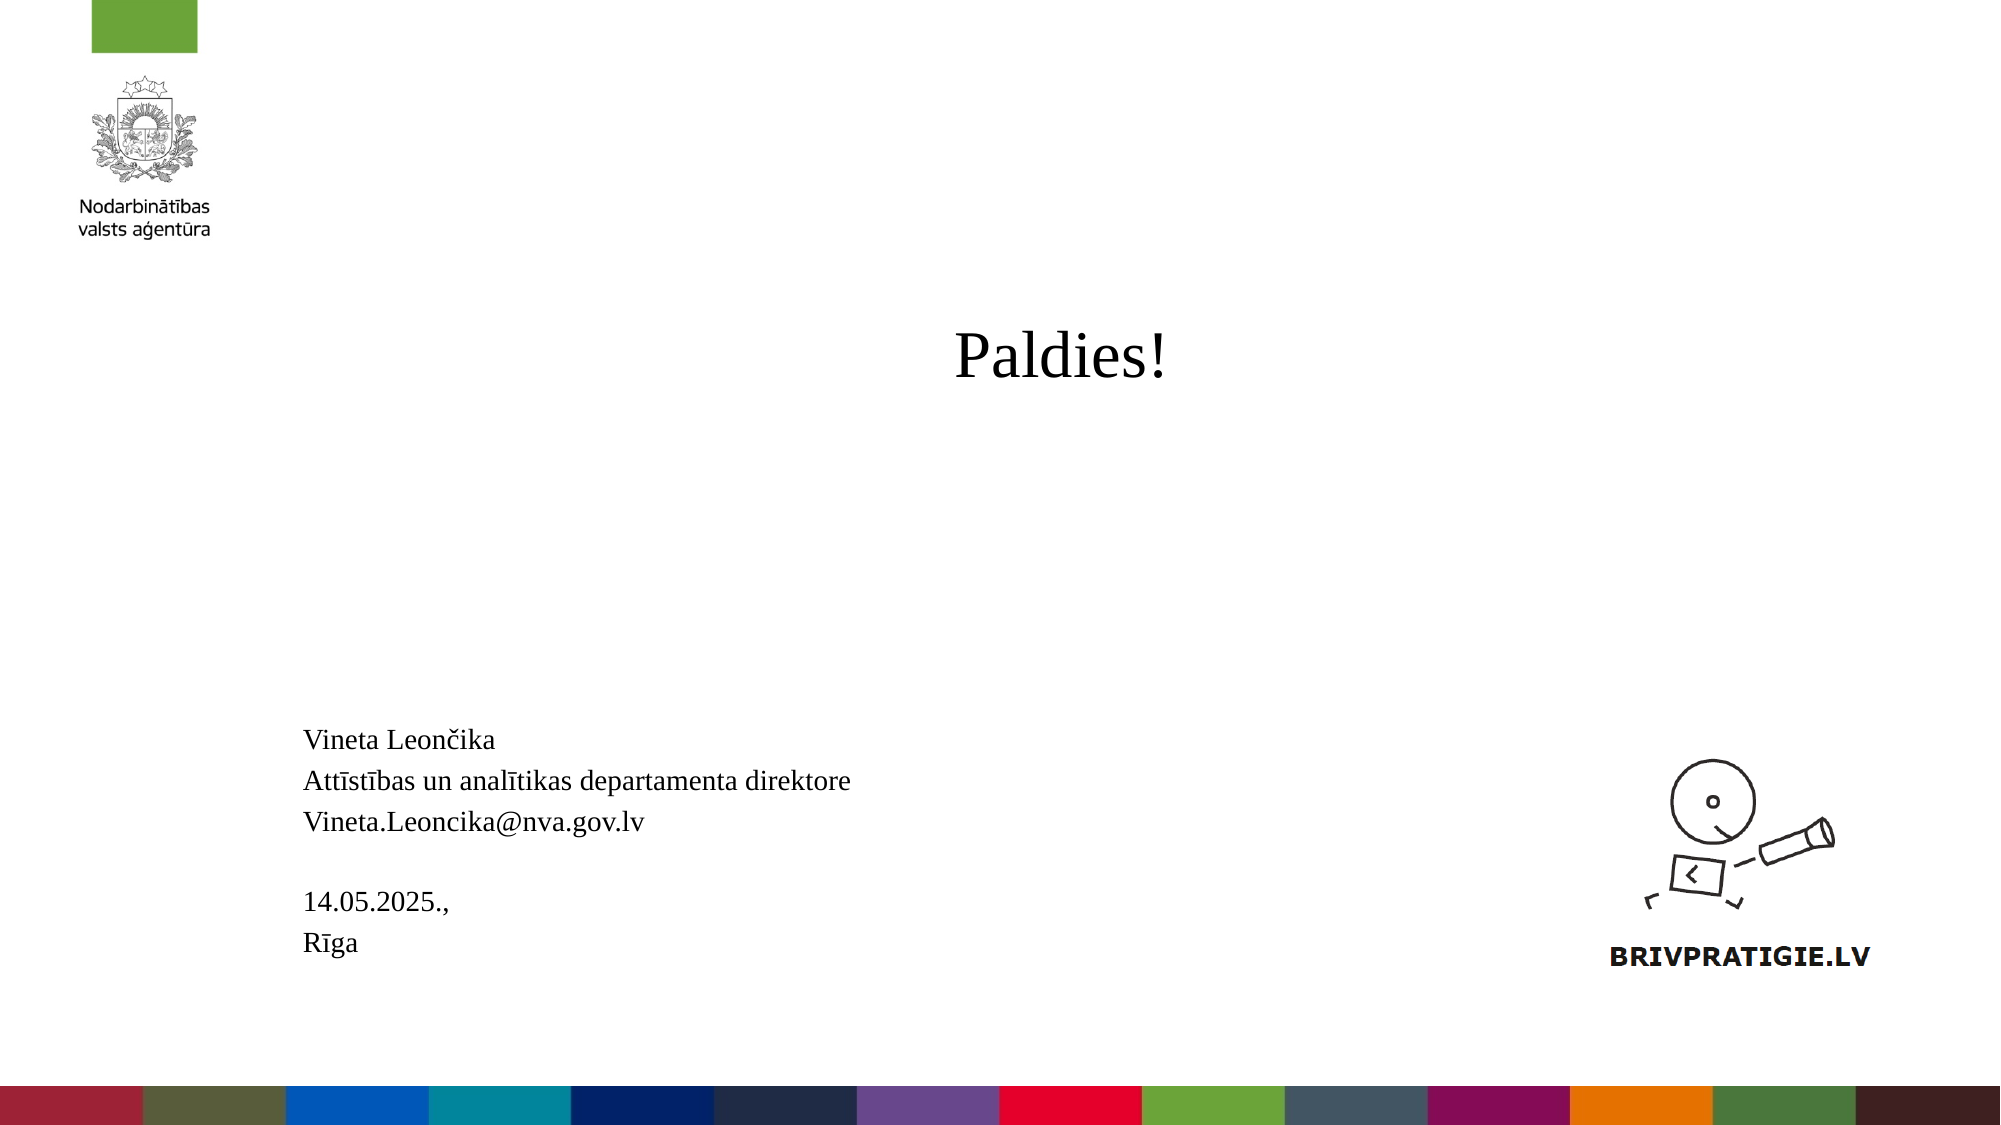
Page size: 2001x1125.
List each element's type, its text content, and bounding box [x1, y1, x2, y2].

picture [434, 1085, 568, 1125]
subtitle Vineta Leončika Attīstības un analītikas departamenta direktore Vineta.Leoncika@nva.gov.lv [287, 712, 1338, 850]
title Paldies! [300, 312, 1825, 700]
picture [1574, 744, 1884, 981]
picture [0, 1085, 428, 1125]
text_box 14.05.2025., Rīga [287, 875, 1338, 975]
picture [0, 0, 290, 322]
picture [571, 1085, 2000, 1125]
